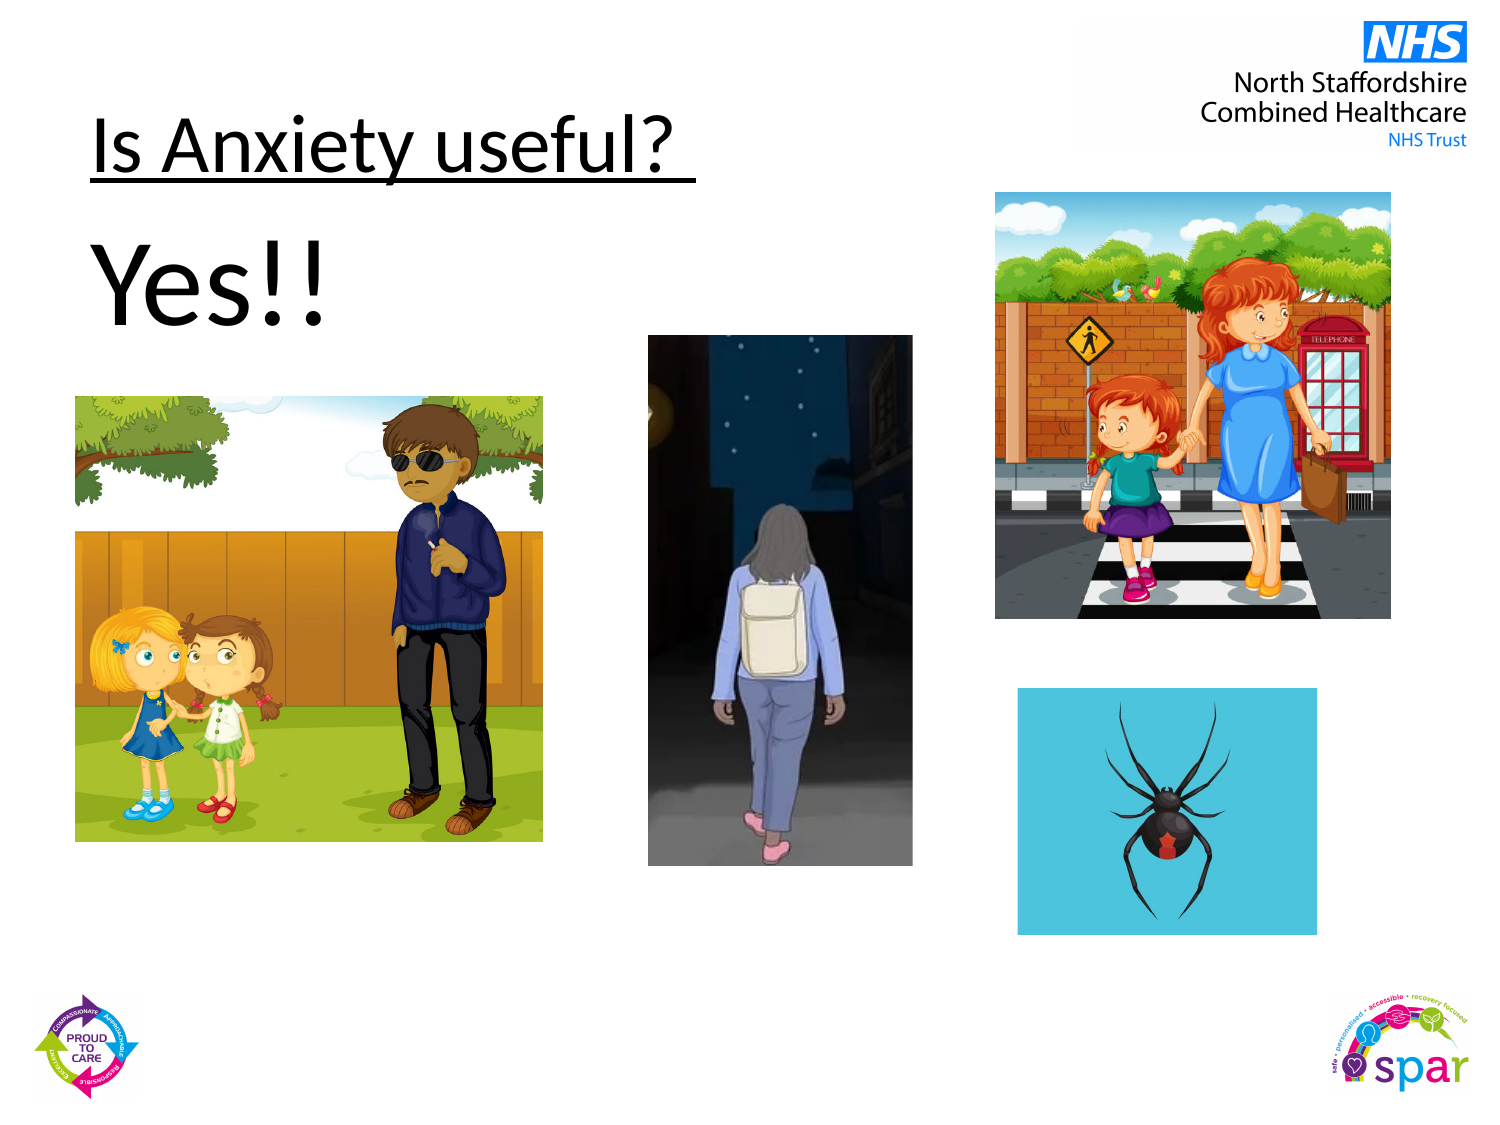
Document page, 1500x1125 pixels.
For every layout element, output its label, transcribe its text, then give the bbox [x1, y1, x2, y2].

picture [647, 334, 913, 866]
title Is Anxiety useful? [75, 45, 904, 192]
list Yes!! [75, 192, 1425, 1005]
picture [74, 395, 544, 842]
picture [34, 994, 139, 1099]
picture [1327, 991, 1473, 1095]
picture [1074, 21, 1473, 151]
picture [995, 192, 1392, 619]
picture [1017, 688, 1318, 935]
